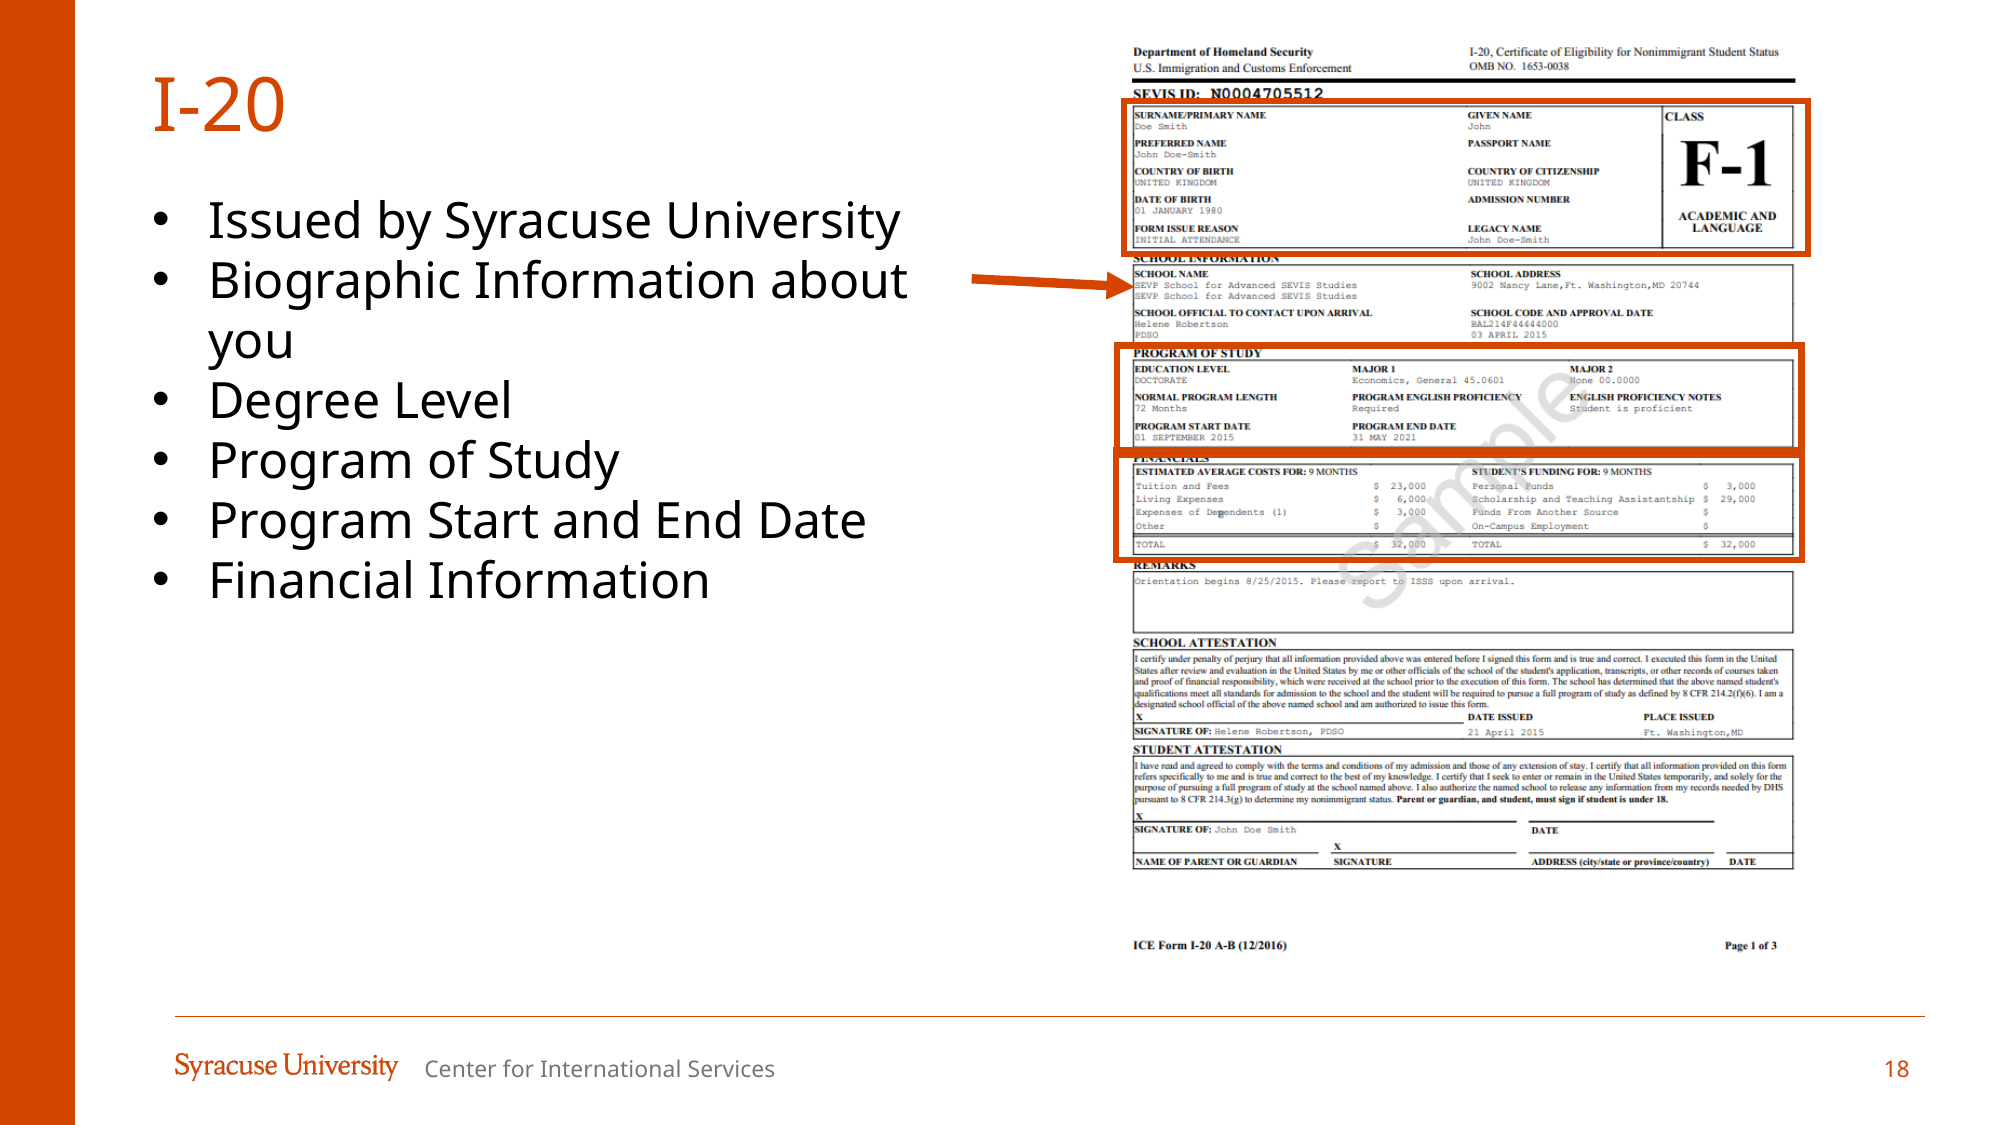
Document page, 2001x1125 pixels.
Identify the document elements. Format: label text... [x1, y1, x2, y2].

picture [174, 1052, 399, 1082]
list Center for International Services [409, 1040, 1826, 1100]
text_box Issued by Syracuse University Biographic Information about you Degree Level Program of Study Program Start and End Date Financial Information [137, 180, 972, 616]
picture [1113, 31, 1816, 972]
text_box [971, 278, 1135, 287]
slide_number 18 [1825, 1039, 1925, 1100]
title I-20 [137, 48, 887, 142]
